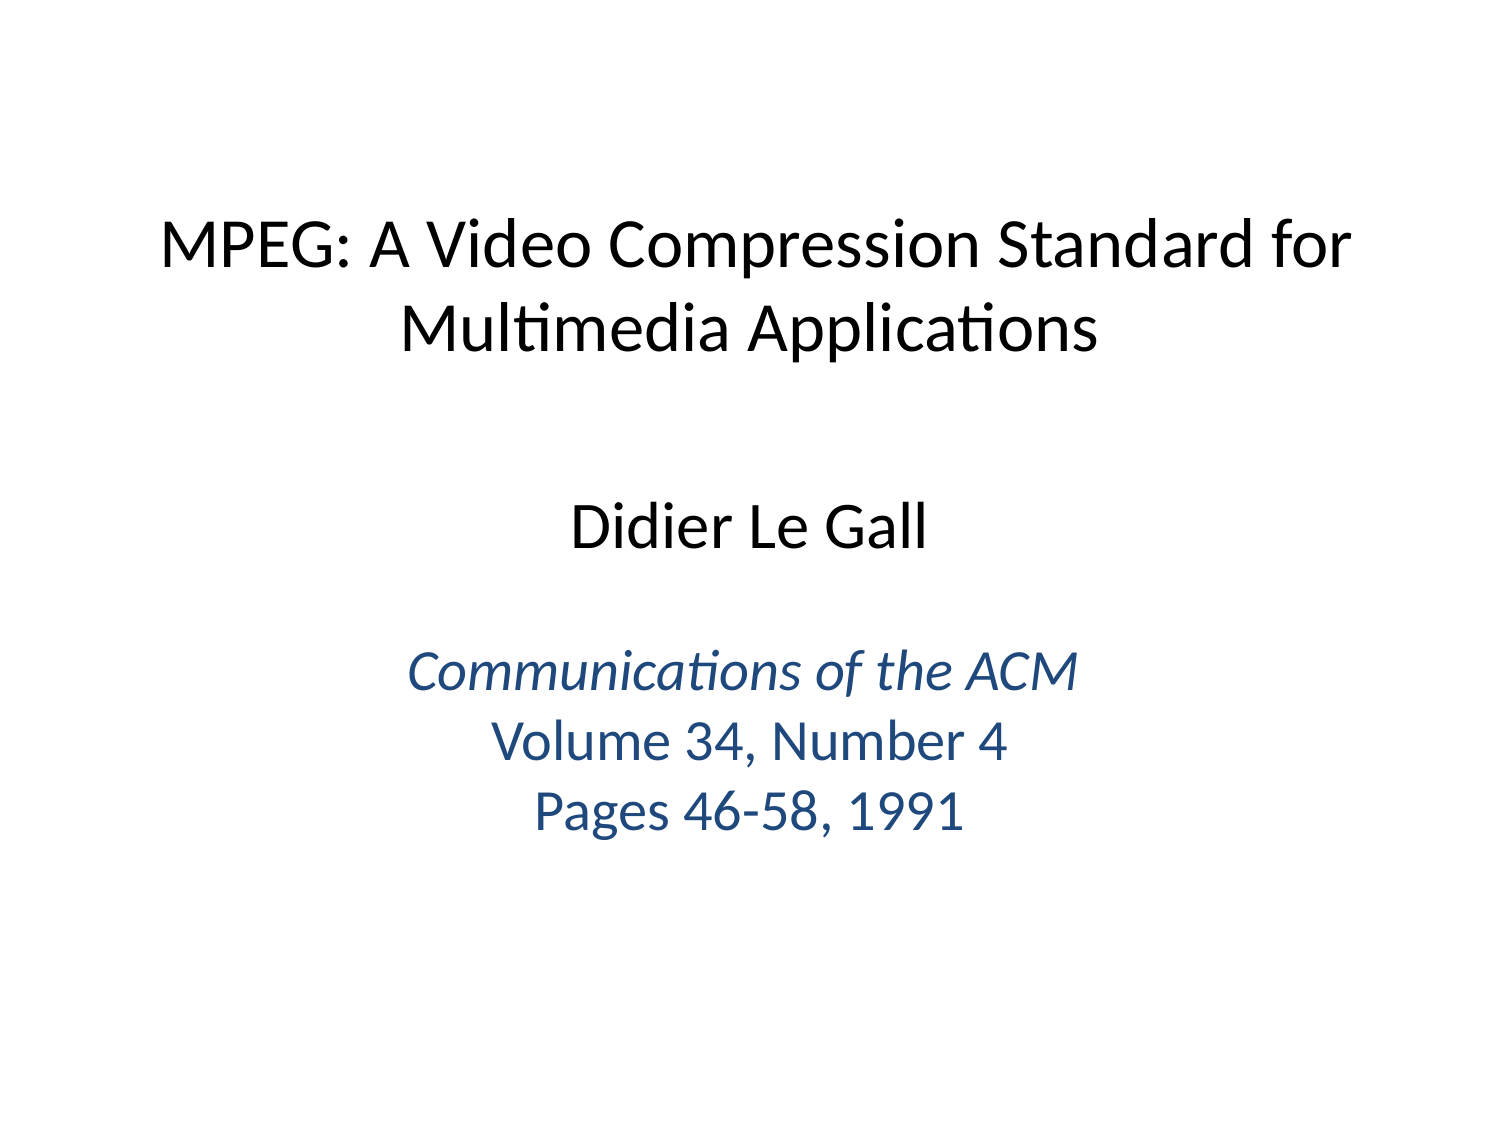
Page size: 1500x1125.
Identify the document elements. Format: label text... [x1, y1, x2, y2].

text_box Didier Le Gall [224, 474, 1275, 600]
text_box Communications of the ACM Volume 34, Number 4 Pages 46-58, 1991 [112, 624, 1388, 813]
text_box MPEG: A Video Compression Standard for Multimedia Applications [112, 187, 1388, 375]
